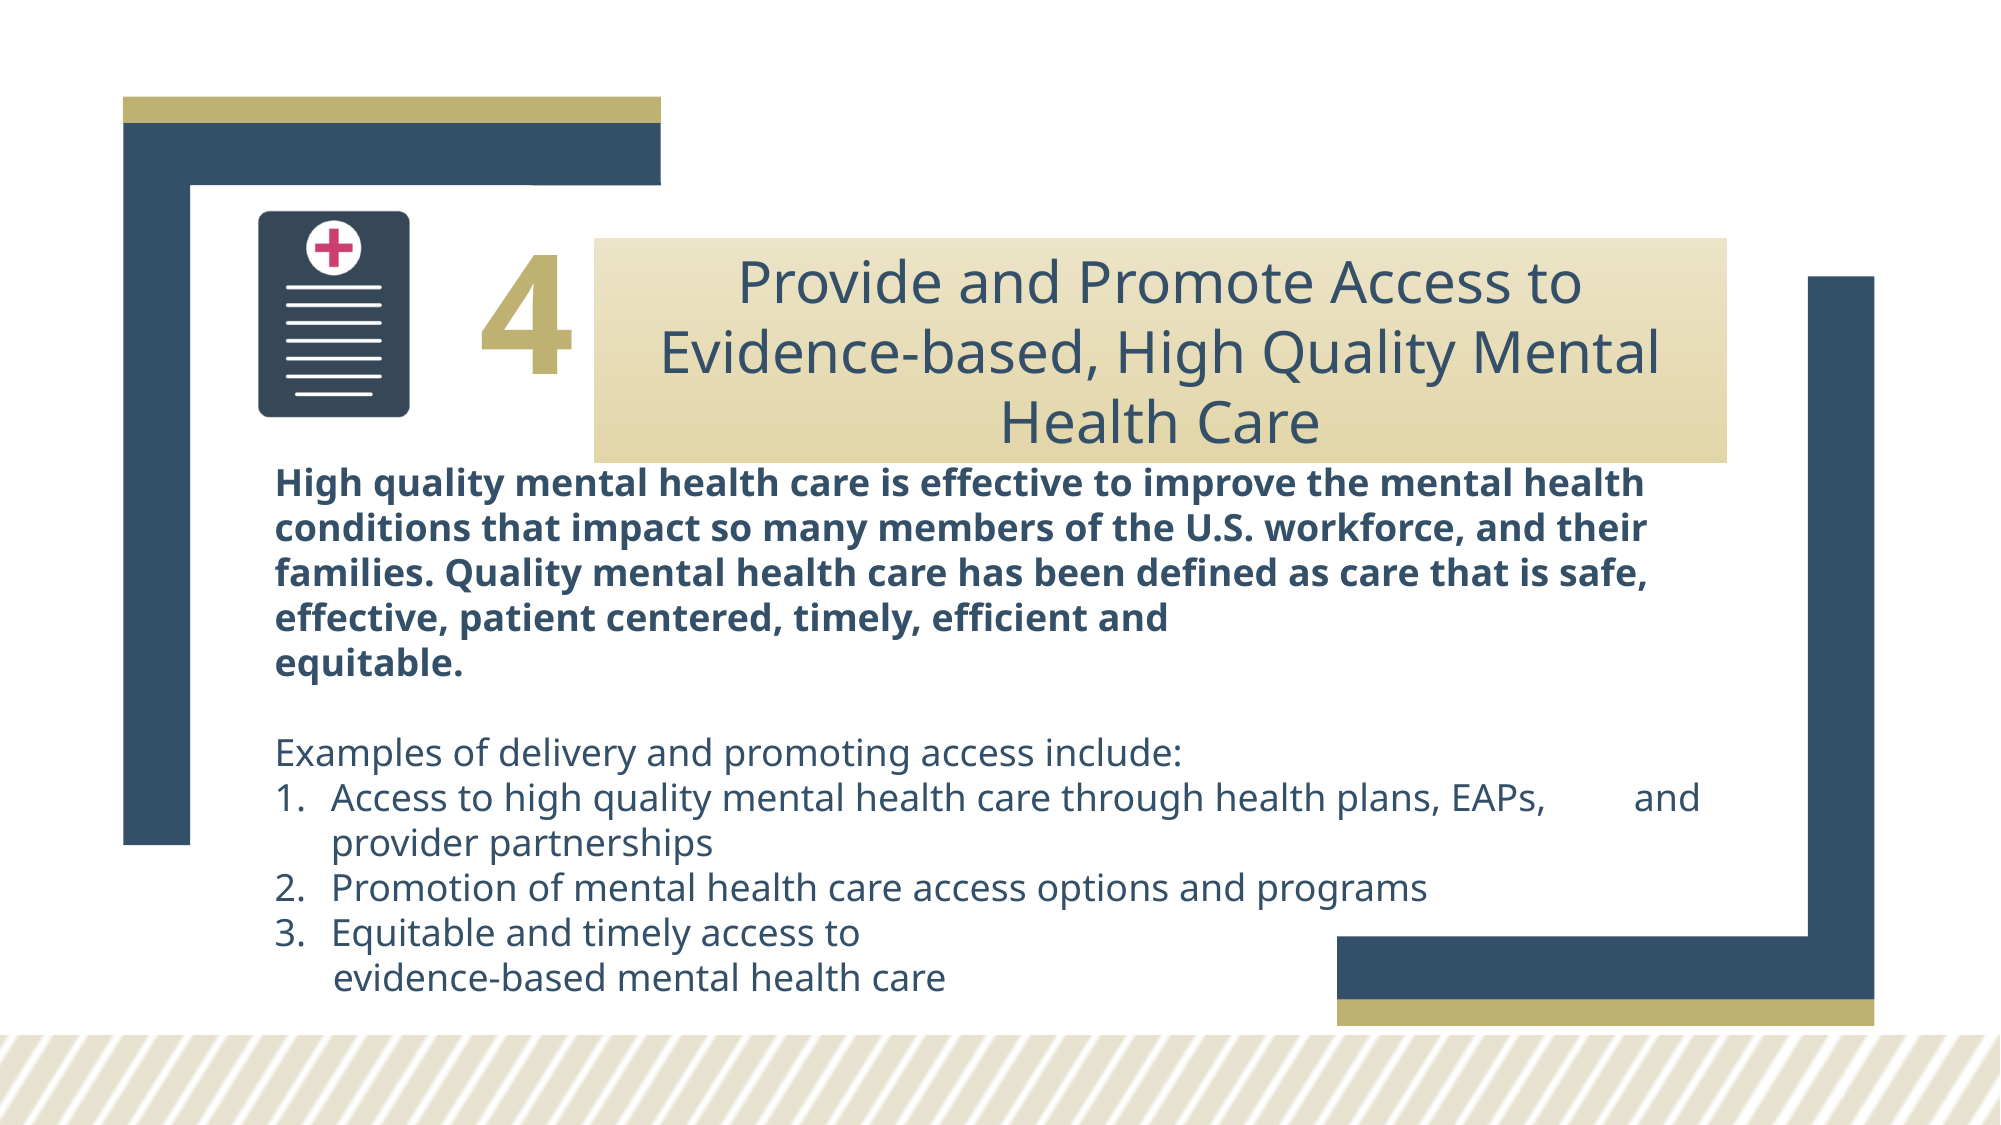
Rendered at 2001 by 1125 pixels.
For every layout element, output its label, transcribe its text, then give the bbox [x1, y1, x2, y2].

picture [0, 1035, 2000, 1125]
text_box [1334, 997, 1877, 1029]
picture [237, 201, 432, 431]
text_box Provide and Promote Access to Evidence-based, High Quality Mental Health Care [594, 238, 1727, 451]
text_box High quality mental health care is effective to improve the mental health conditions that impact so many members of the U.S. workforce, and their families. Quality mental health care has been defined as care that is safe, effective, patient centered, timely, efficient and equitable. Examples of delivery and promoting access include: Access to high quality mental health care through health plans, EAPs, and provider partnerships Promotion of mental health care access options and programs Equitable and timely access to evidence-based mental health care [259, 451, 1741, 1007]
text_box [120, 94, 664, 126]
title 4 [432, 215, 624, 418]
